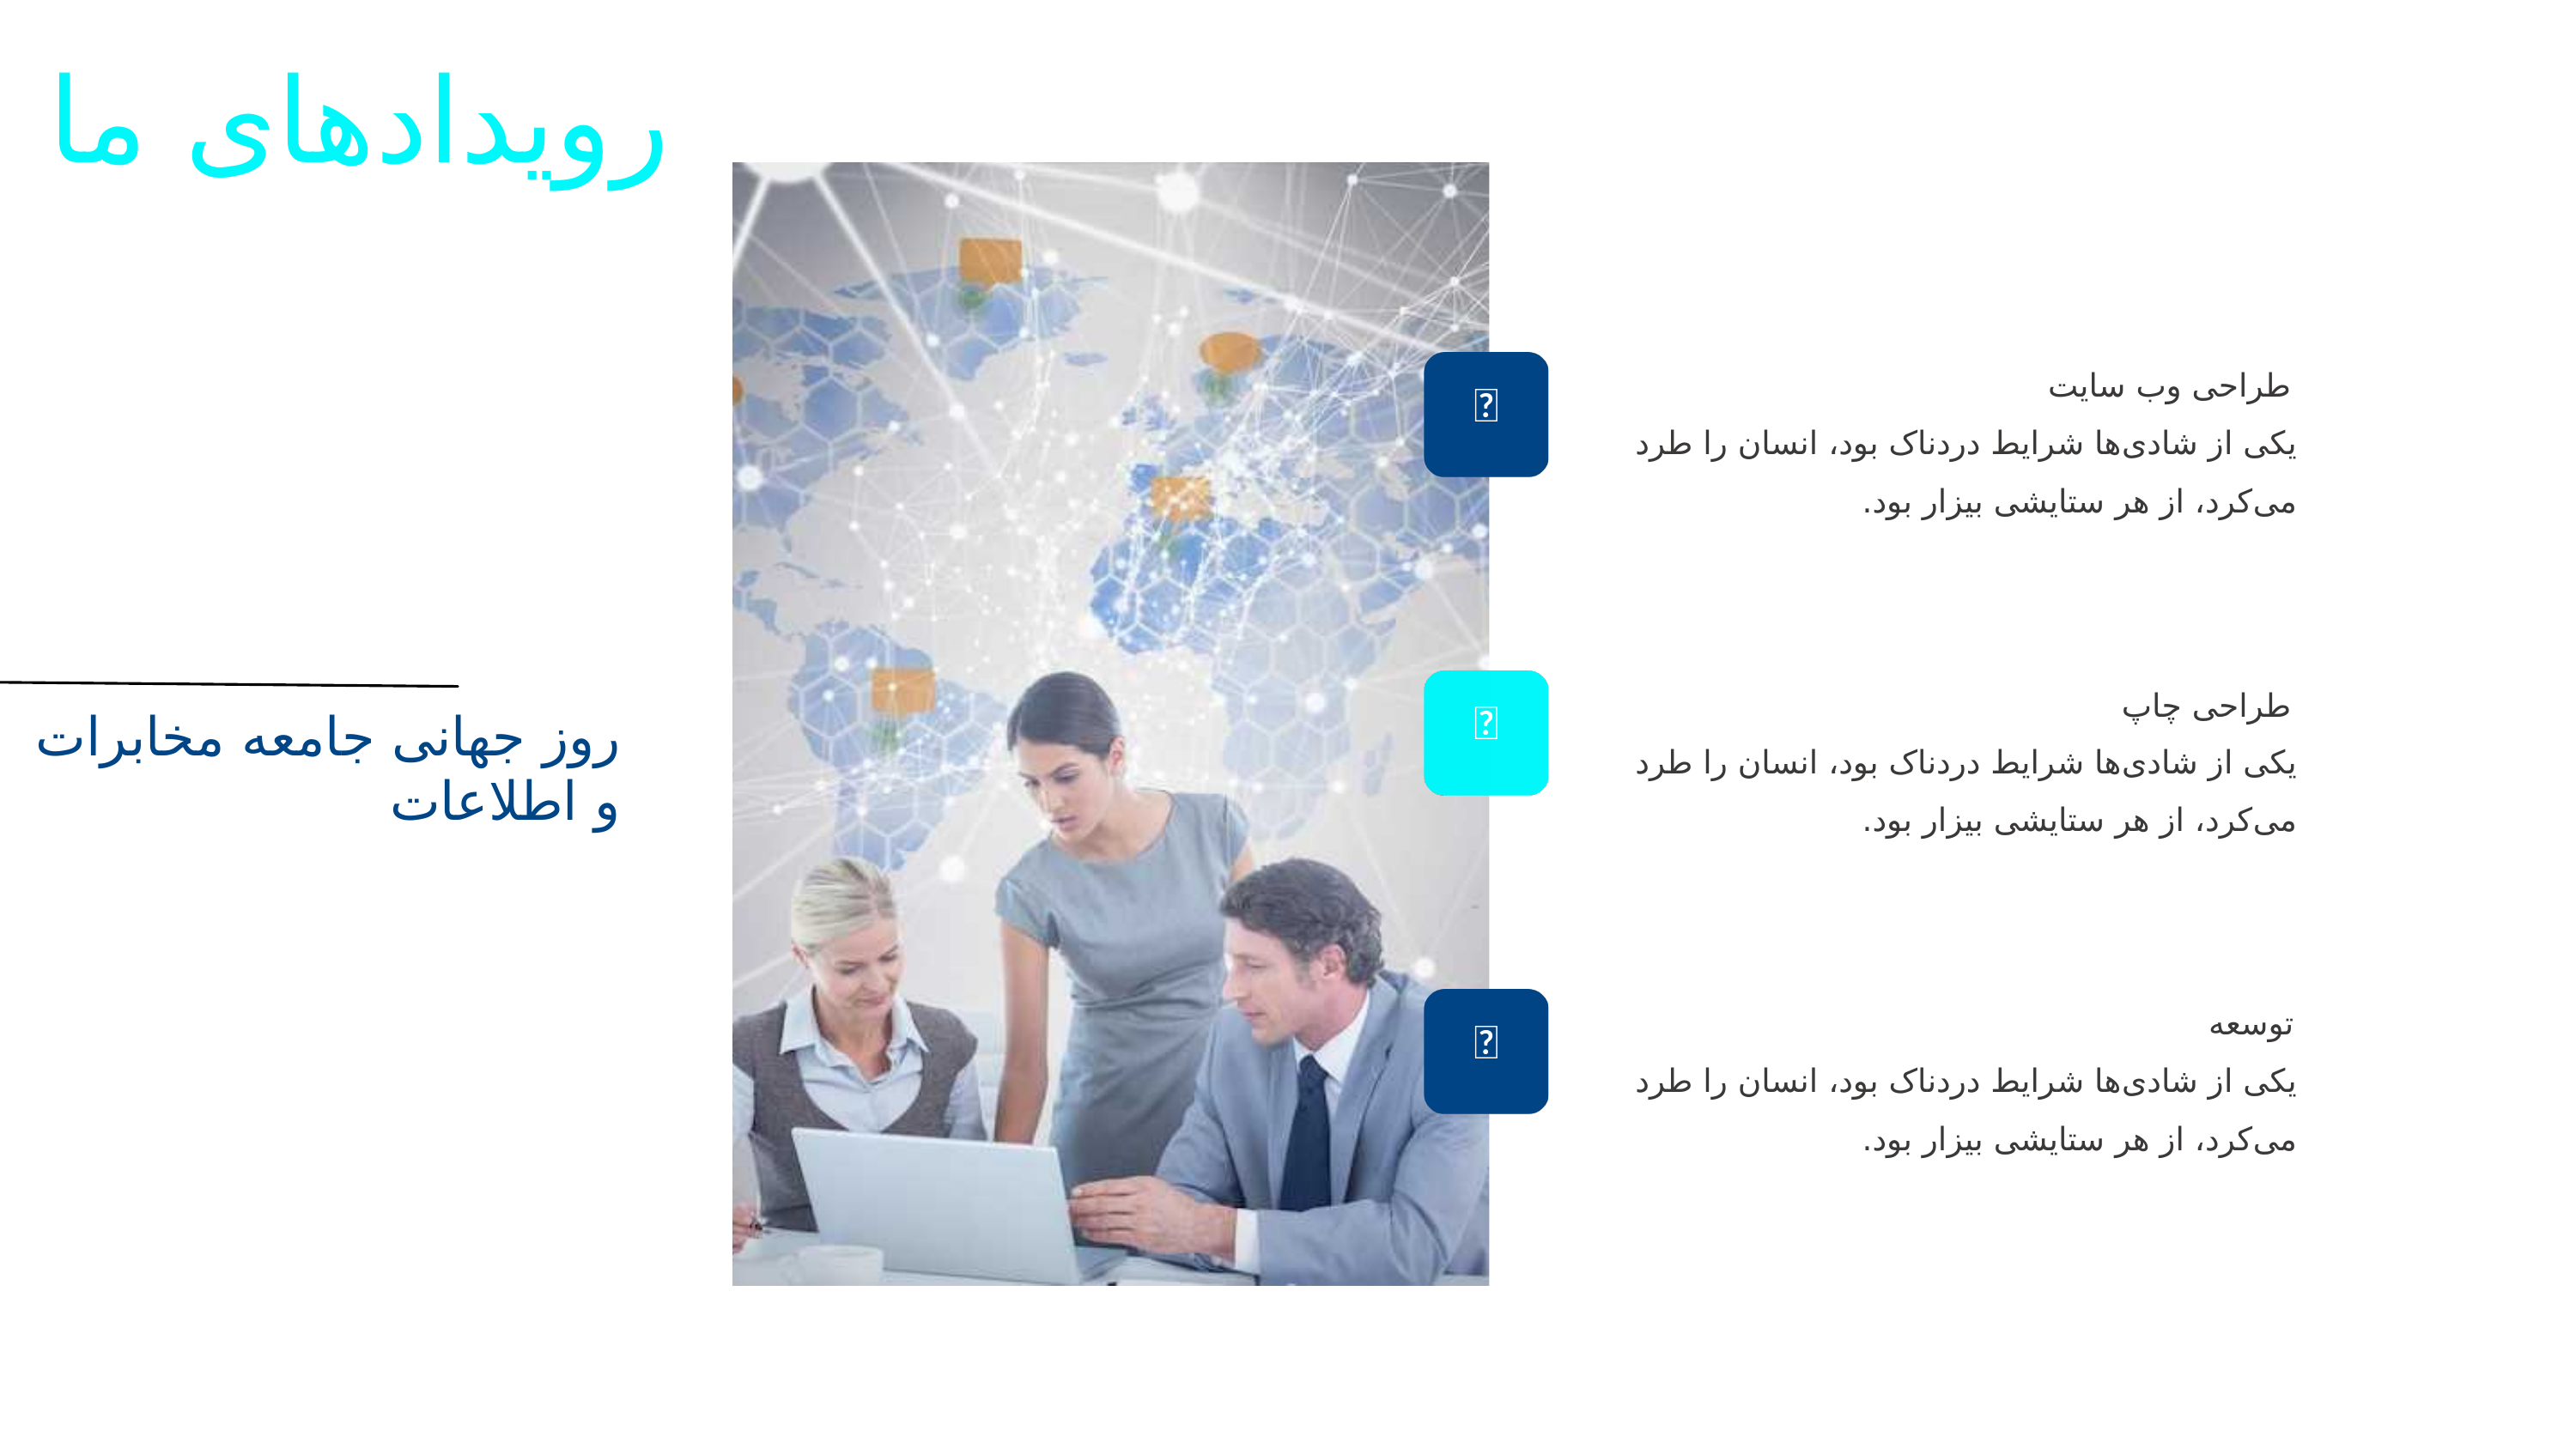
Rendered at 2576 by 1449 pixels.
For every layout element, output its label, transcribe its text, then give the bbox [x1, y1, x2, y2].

text_box [1424, 989, 1549, 1114]
text_box یکی از شادی‌ها شرایط دردناک بود، انسان را طرد می‌کرد، از هر ستایشی بیزار بود. [1583, 722, 2297, 839]
text_box روز جهانی جامعه مخابرات و اطلاعات [22, 701, 622, 831]
text_box یکی از شادی‌ها شرایط دردناک بود، انسان را طرد می‌کرد، از هر ستایشی بیزار بود. [1587, 1040, 2297, 1157]
text_box توسعه [2015, 1002, 2294, 1040]
text_box [732, 162, 1490, 1287]
text_box [1424, 670, 1549, 796]
text_box [1424, 352, 1549, 477]
text_box  [1465, 373, 1508, 432]
text_box رویدادهای ما [0, 0, 671, 187]
text_box طراحی وب سایت [2013, 365, 2292, 403]
text_box یکی از شادی‌ها شرایط دردناک بود، انسان را طرد می‌کرد، از هر ستایشی بیزار بود. [1583, 403, 2297, 519]
text_box  [1465, 691, 1508, 750]
text_box  [1465, 1010, 1508, 1069]
text_box طراحی چاپ [2013, 684, 2292, 722]
